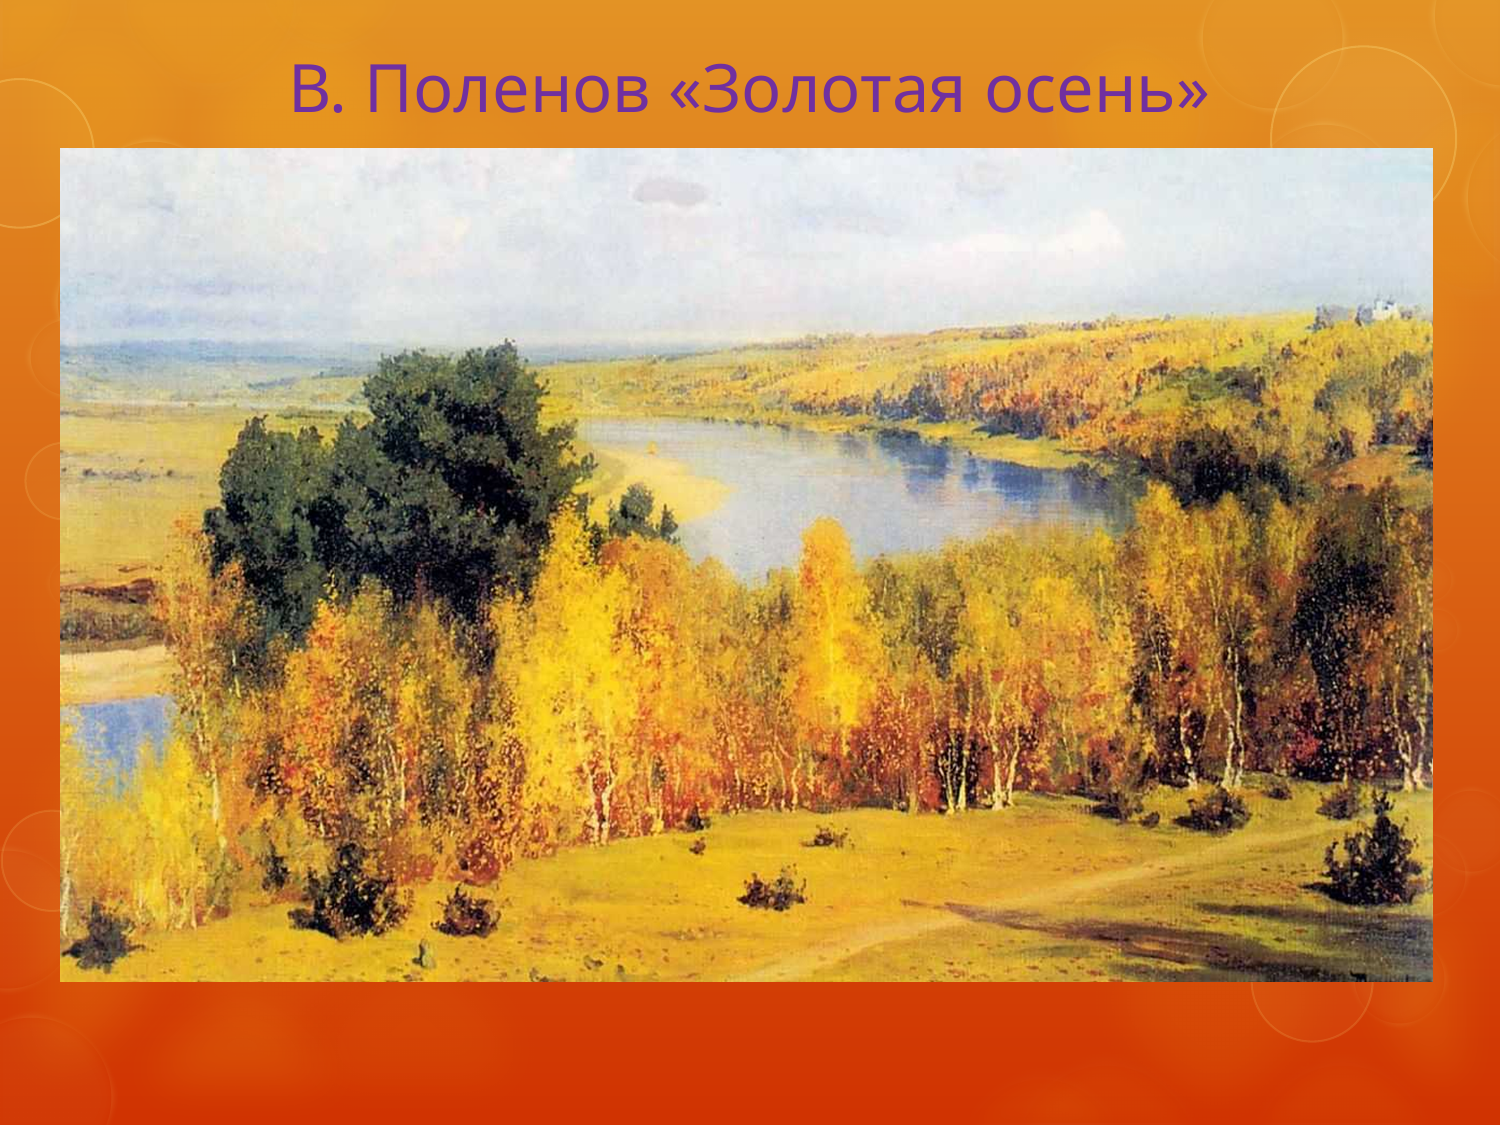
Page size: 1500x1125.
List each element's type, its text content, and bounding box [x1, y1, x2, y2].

title В. Поленов «Золотая осень» [165, 30, 1335, 146]
picture [60, 148, 1433, 982]
